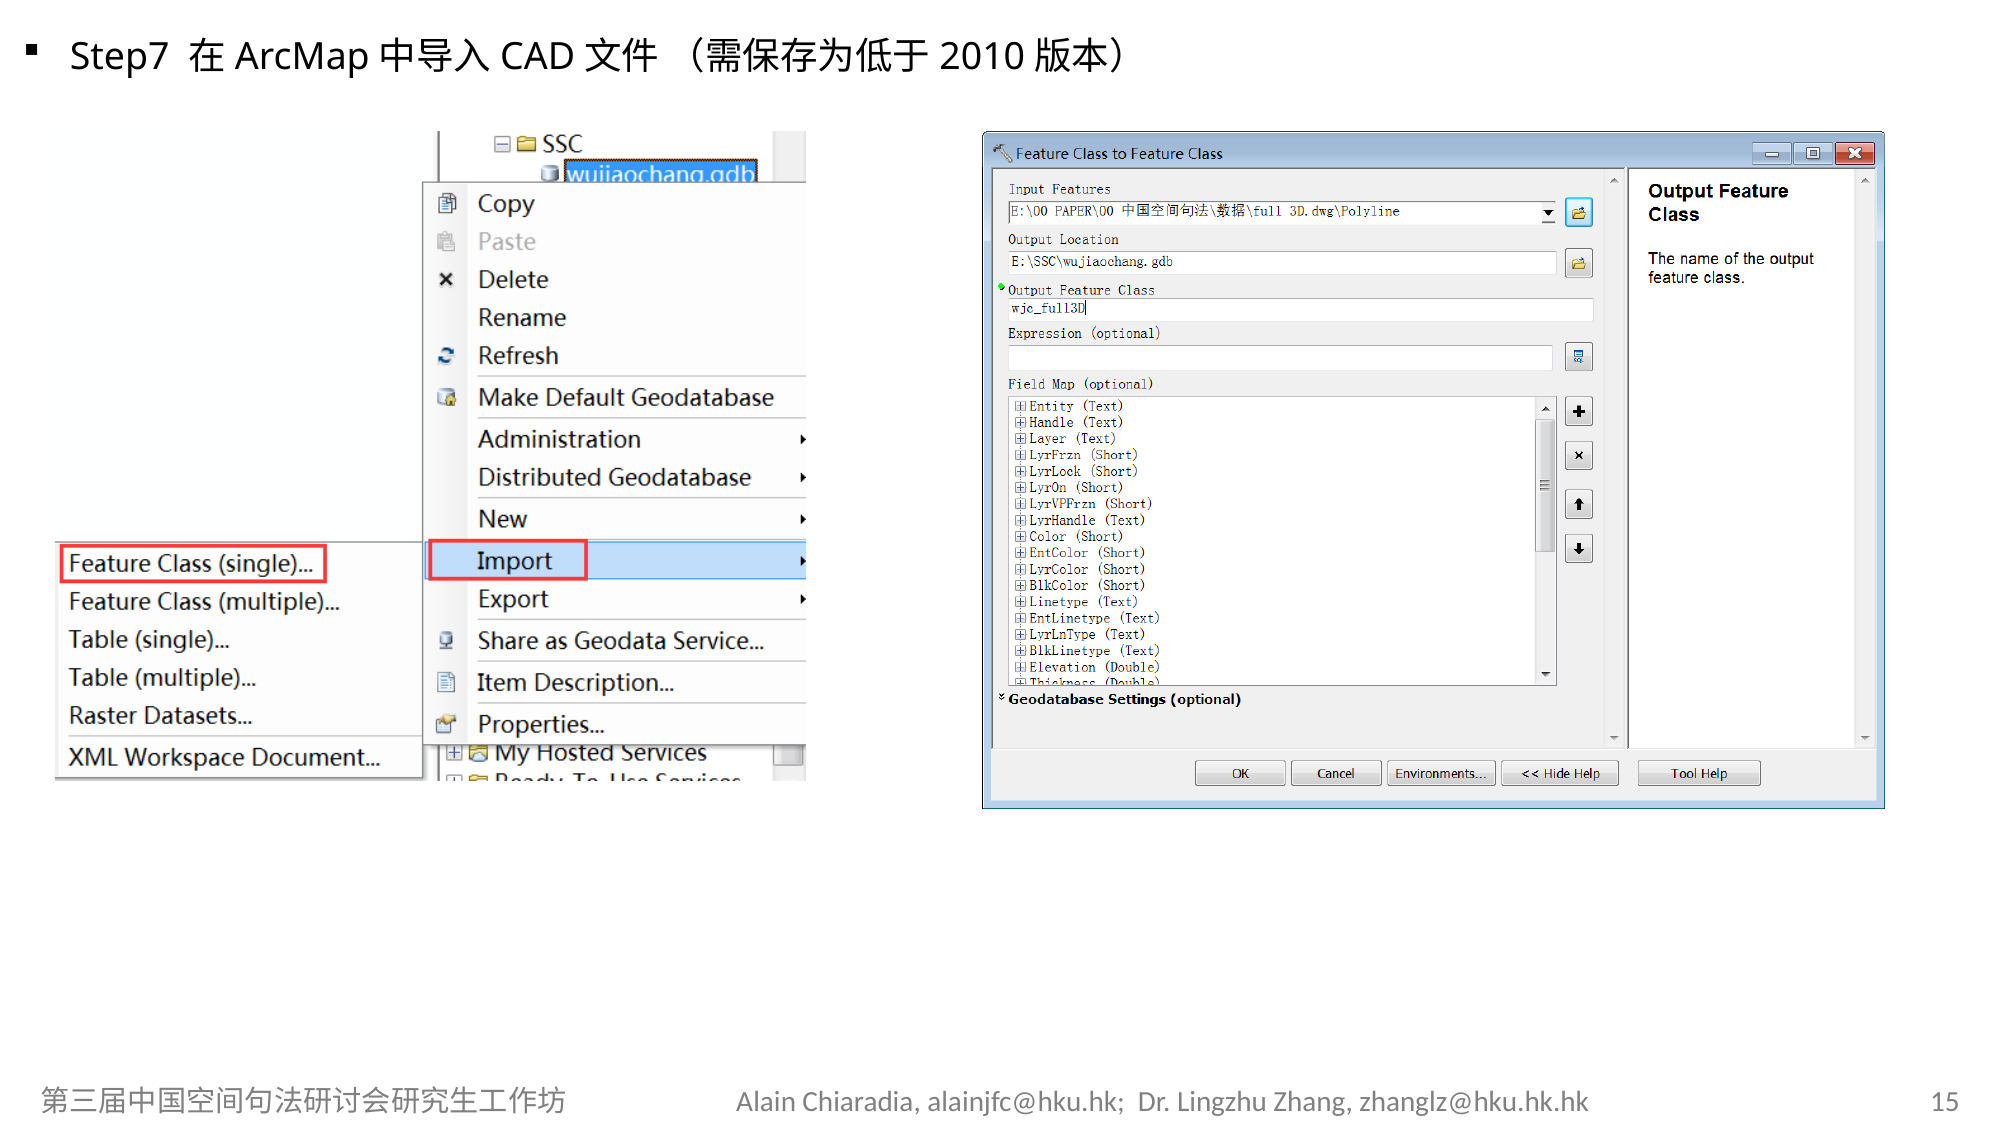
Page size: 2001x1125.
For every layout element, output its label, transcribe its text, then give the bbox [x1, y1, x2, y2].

text_box Step7 在ArcMap中导入CAD文件 （需保存为低于2010版本） [8, 24, 1162, 85]
picture [982, 131, 1885, 809]
picture [54, 131, 806, 781]
